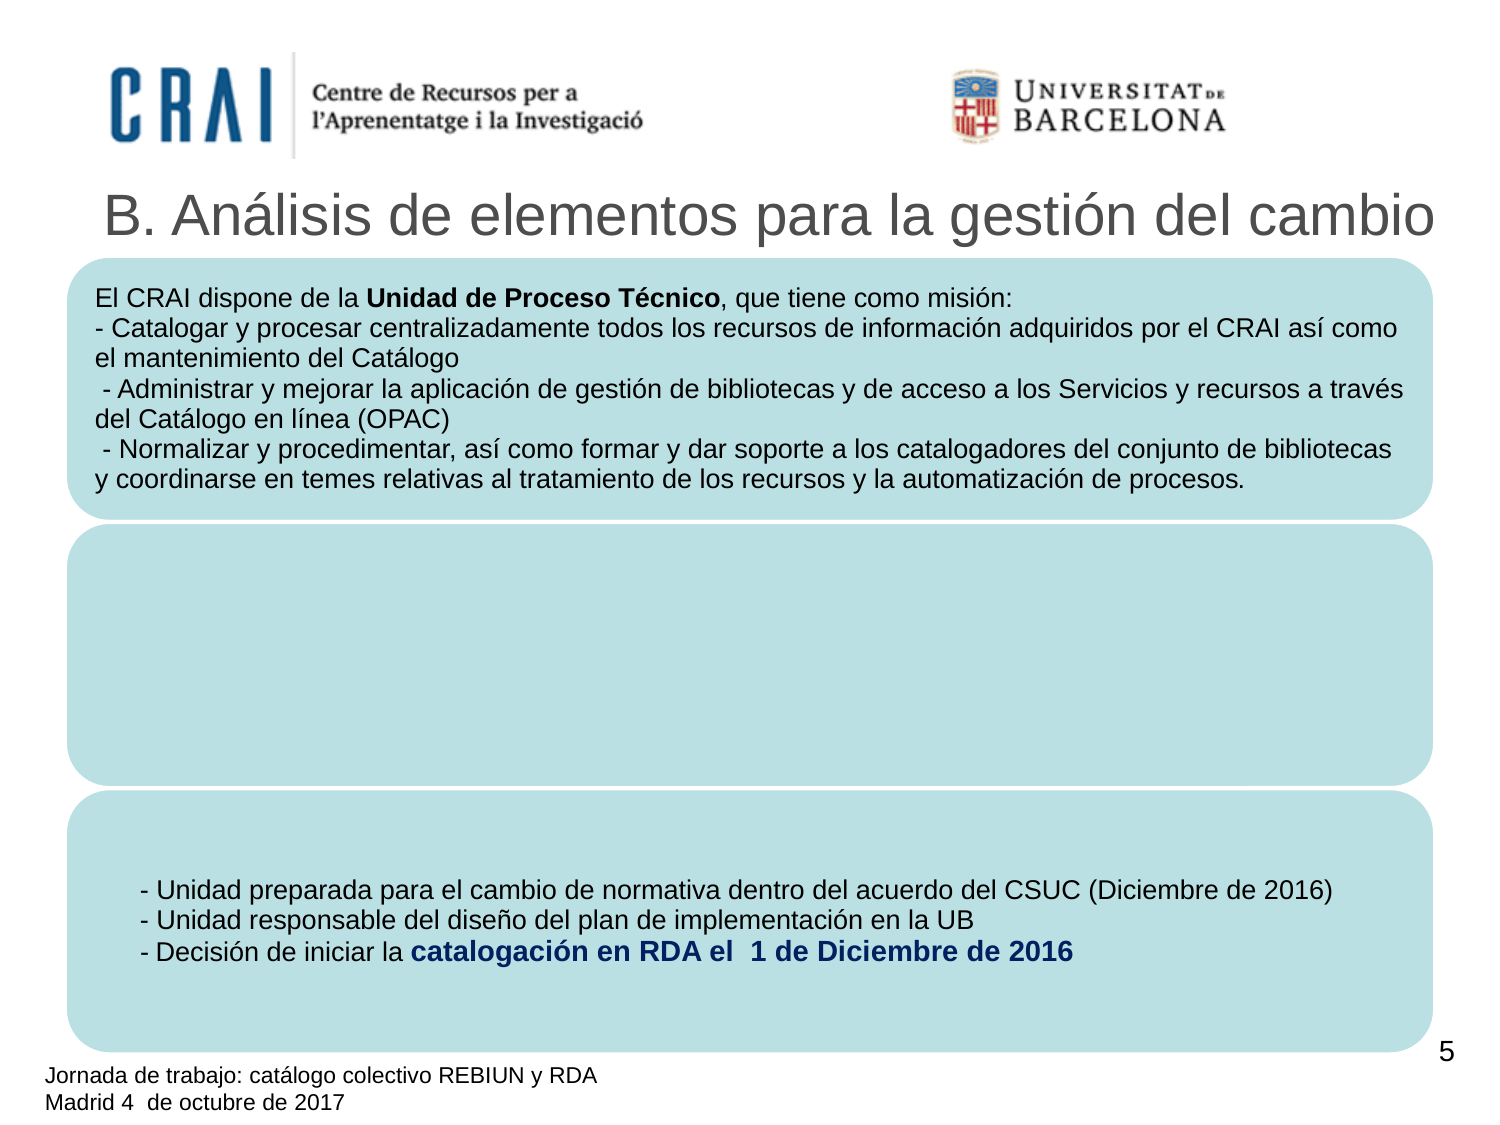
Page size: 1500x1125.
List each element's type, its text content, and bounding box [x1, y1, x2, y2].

text_box B. Análisis de elementos para la gestión del cambio [88, 169, 1471, 255]
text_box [64, 255, 1436, 1055]
slide_number 5 [1120, 1024, 1471, 1104]
picture [100, 52, 1243, 159]
footer Jornada de trabajo: catálogo colectivo REBIUN y RDA Madrid 4 de octubre de 2017 [29, 1052, 636, 1125]
